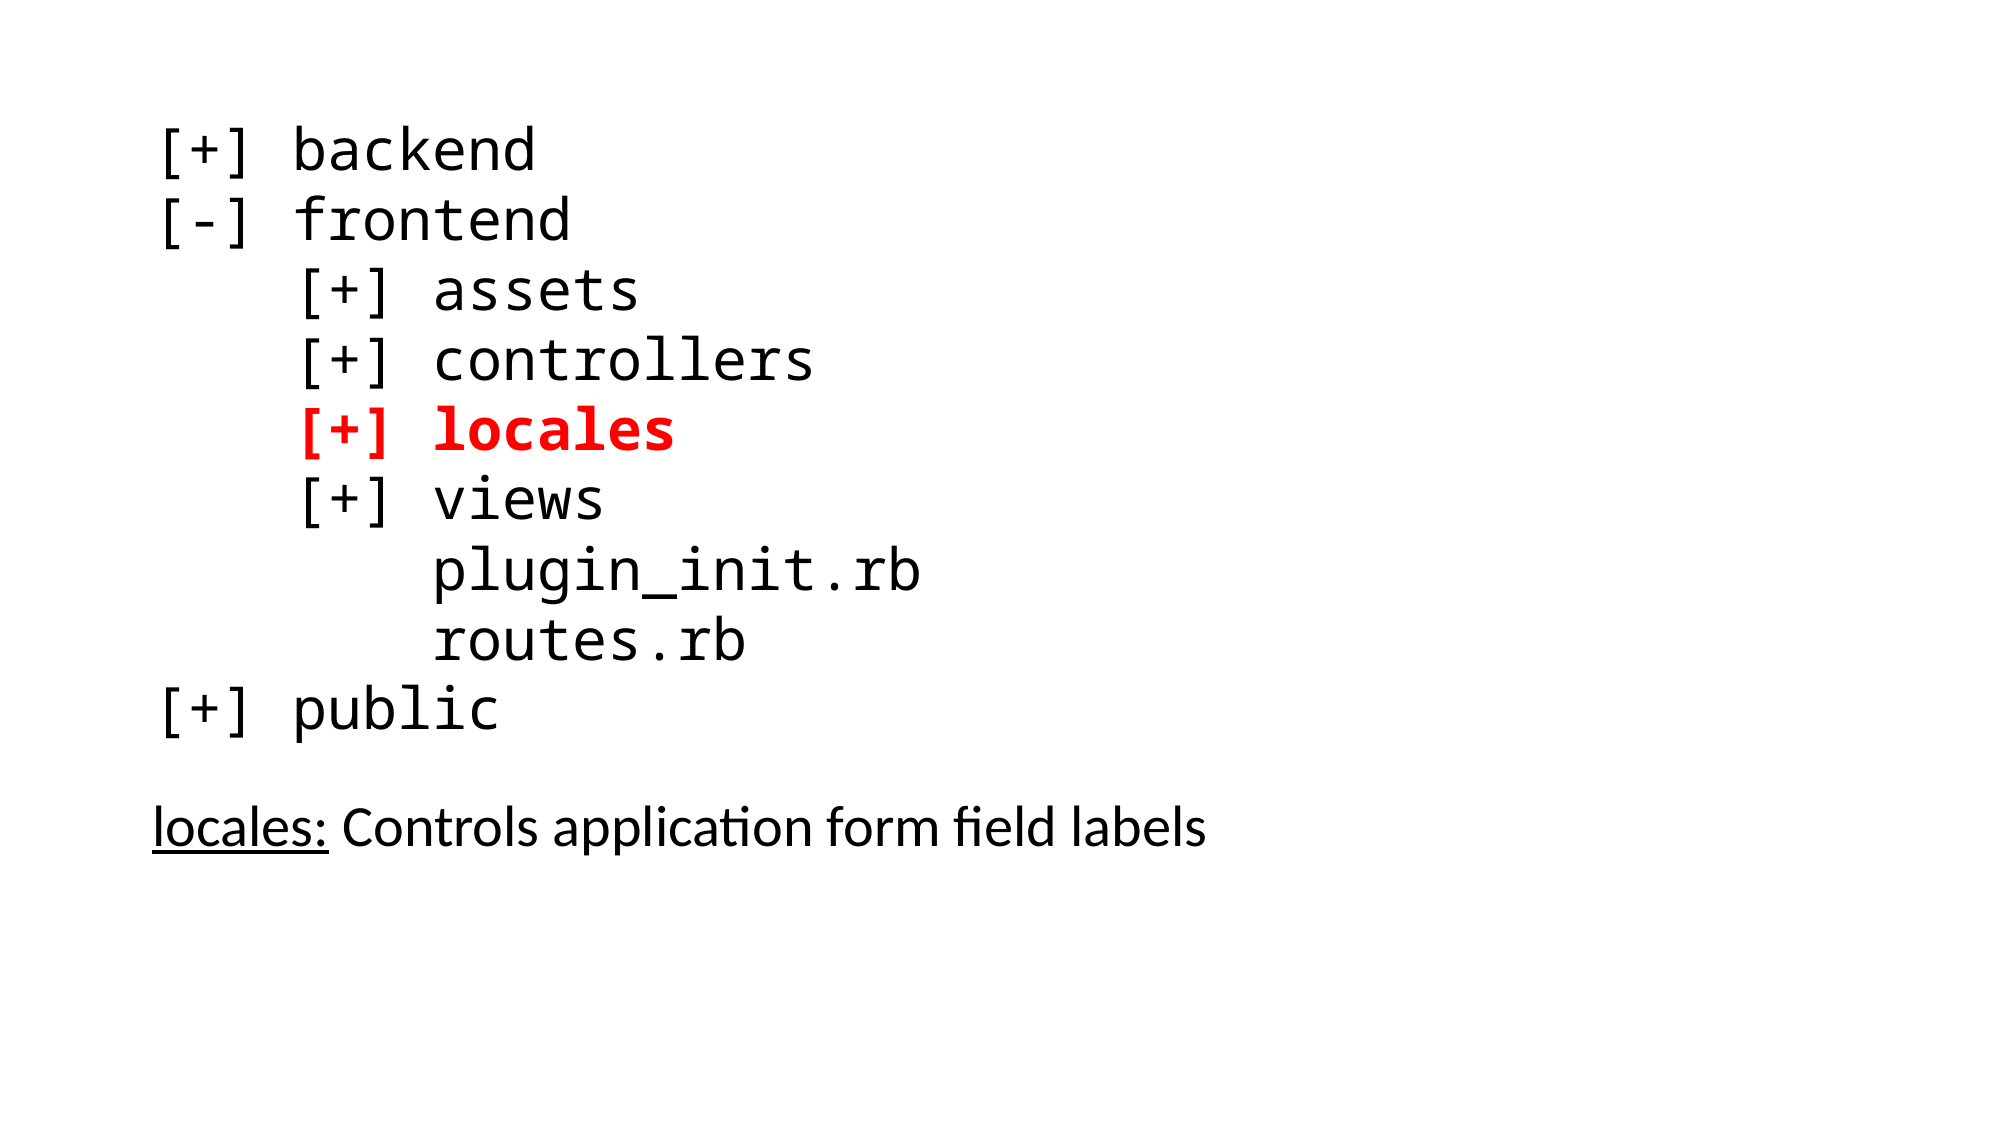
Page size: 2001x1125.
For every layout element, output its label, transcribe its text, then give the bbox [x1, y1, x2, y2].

list [+] backend [-] frontend [+] assets [+] controllers [+] locales [+] views plugin_init.rb routes.rb [+] public [137, 104, 1863, 780]
text_box locales: Controls application form field labels [137, 780, 1863, 1014]
